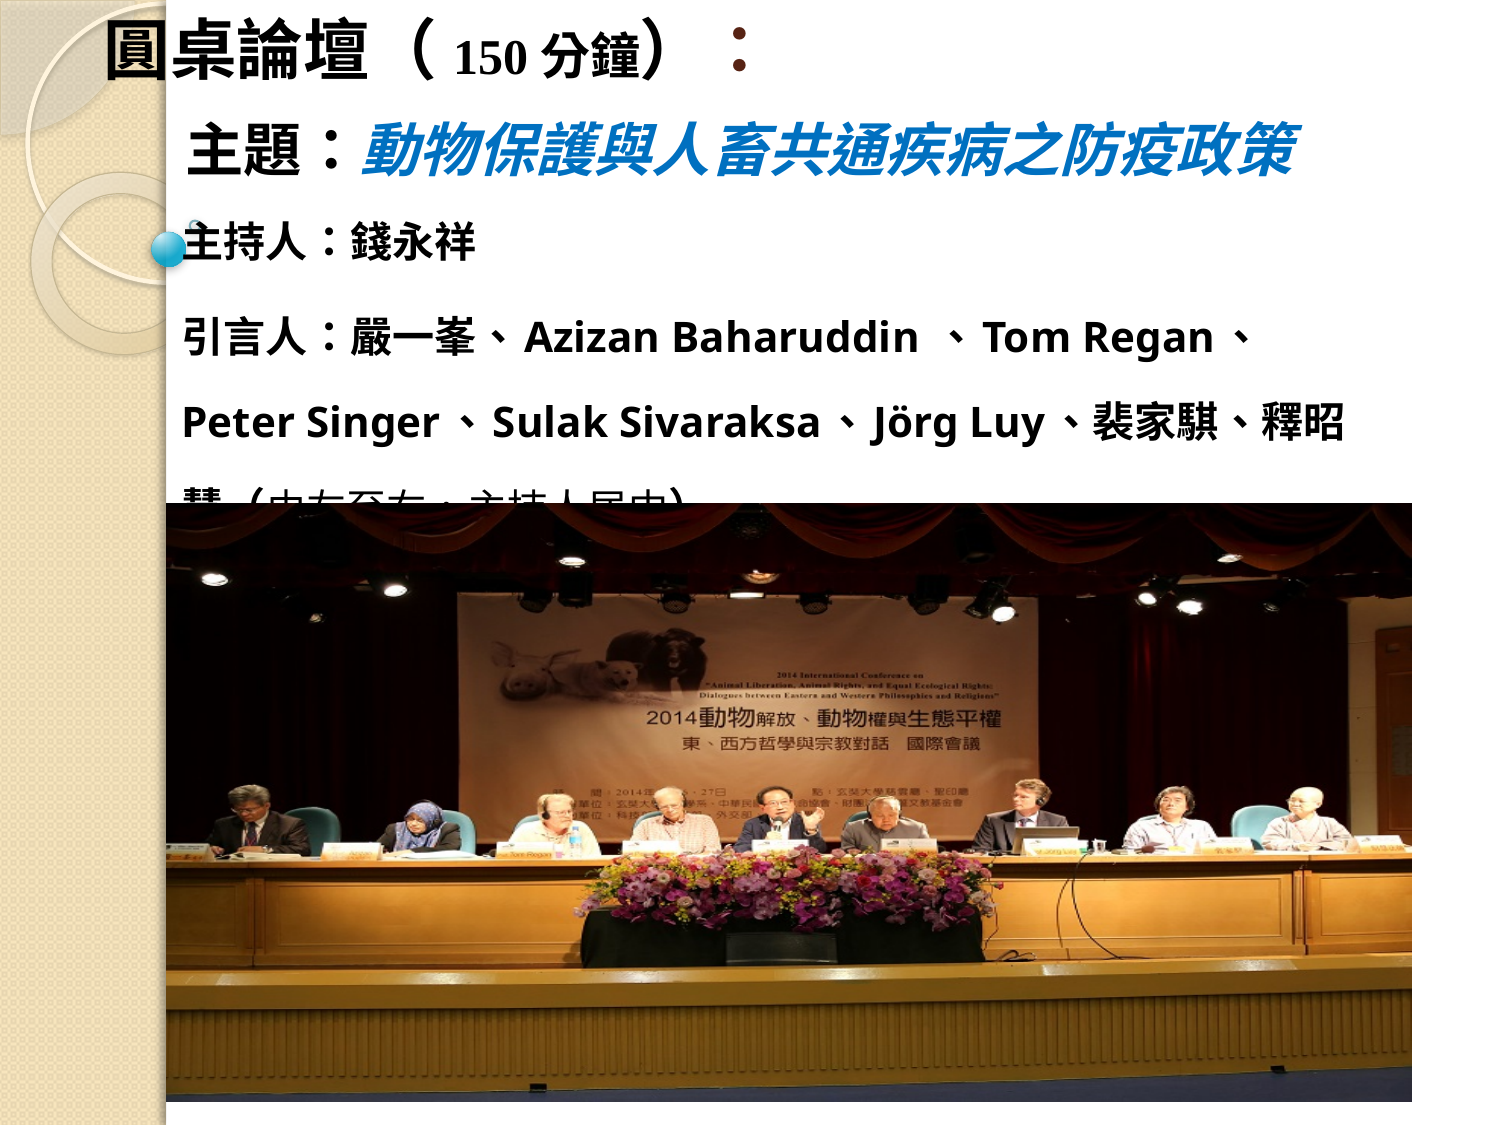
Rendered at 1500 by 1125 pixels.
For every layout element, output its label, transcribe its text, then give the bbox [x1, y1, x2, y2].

subtitle 主題：動物保護與人畜共通疾病之防疫政策 [166, 113, 1348, 208]
text_box 主持人：錢永祥 引言人：嚴一峯、Azizan Baharuddin 、Tom Regan、 Peter Singer、Sulak Sivaraksa、Jörg Luy、裴家騏、釋昭慧（由左至右，主持人居中） [166, 208, 1395, 501]
title 圓桌論壇（150分鐘）： [88, 0, 1364, 102]
picture [166, 503, 1412, 1102]
